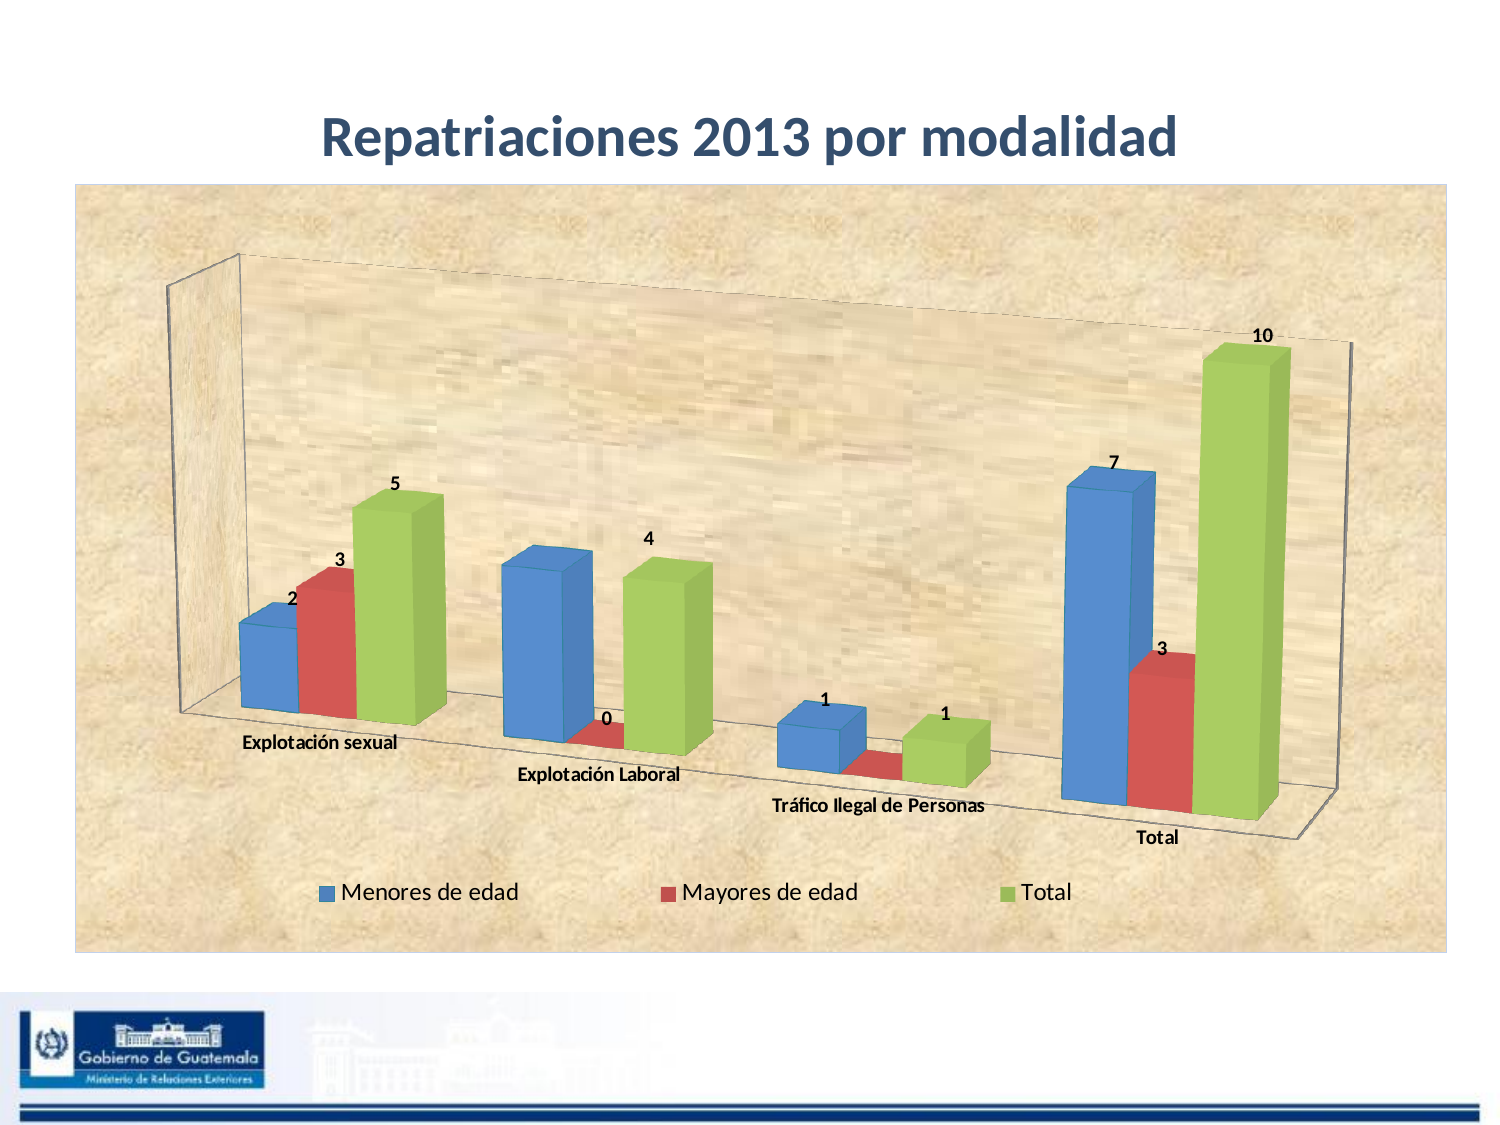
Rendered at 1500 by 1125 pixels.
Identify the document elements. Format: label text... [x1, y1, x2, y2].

picture [0, 992, 1500, 1125]
chart [74, 184, 1448, 953]
title Repatriaciones 2013 por modalidad [75, 54, 1425, 149]
